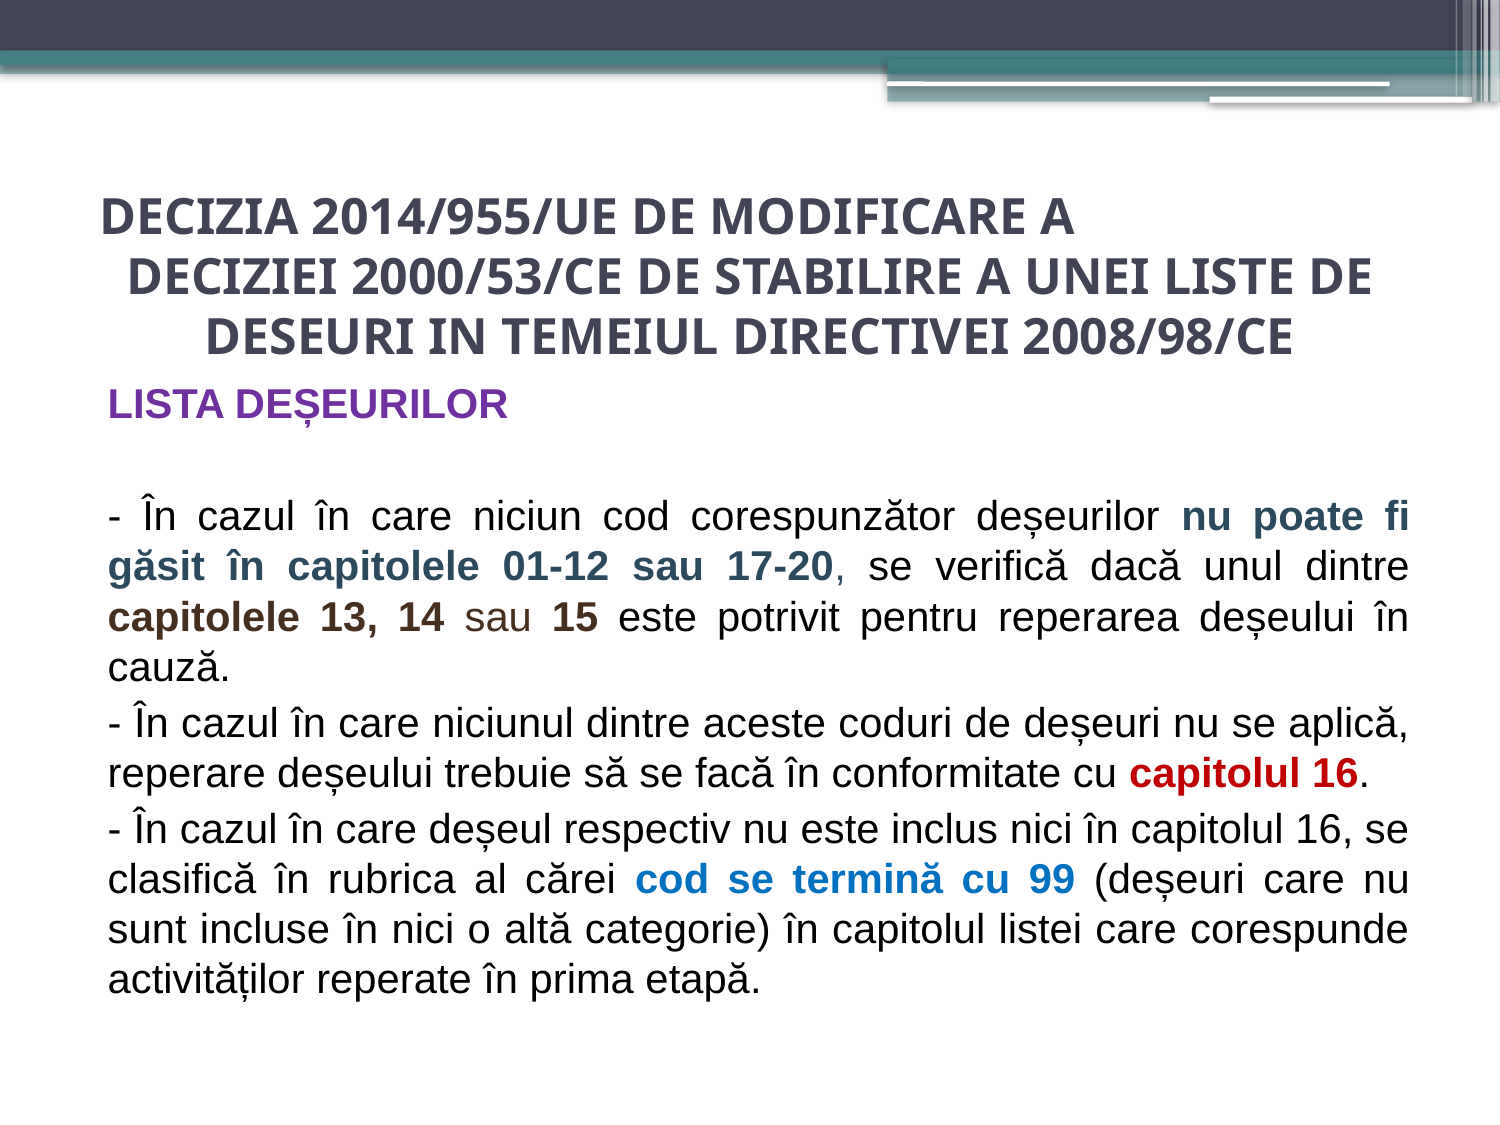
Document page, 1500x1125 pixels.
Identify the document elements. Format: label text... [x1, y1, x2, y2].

title DECIZIA 2014/955/UE DE MODIFICARE A DECIZIEI 2000/53/CE DE STABILIRE A UNEI LISTE DE DESEURI IN TEMEIUL DIRECTIVEI 2008/98/CE [75, 187, 1425, 363]
list LISTA DEȘEURILOR - În cazul în care niciun cod corespunzător deșeurilor nu poate fi găsit în capitolele 01-12 sau 17-20, se verifică dacă unul dintre capitolele 13, 14 sau 15 este potrivit pentru reperarea deșeului în cauză. - În cazul în care niciunul dintre aceste coduri de deșeuri nu se aplică, reperare deșeului trebuie să se facă în conformitate cu capitolul 16. - În cazul în care deșeul respectiv nu este inclus nici în capitolul 16, se clasifică în rubrica al cărei cod se termină cu 99 (deșeuri care nu sunt incluse în nici o altă categorie) în capitolul listei care corespunde activităților reperate în prima etapă. [75, 368, 1425, 1079]
